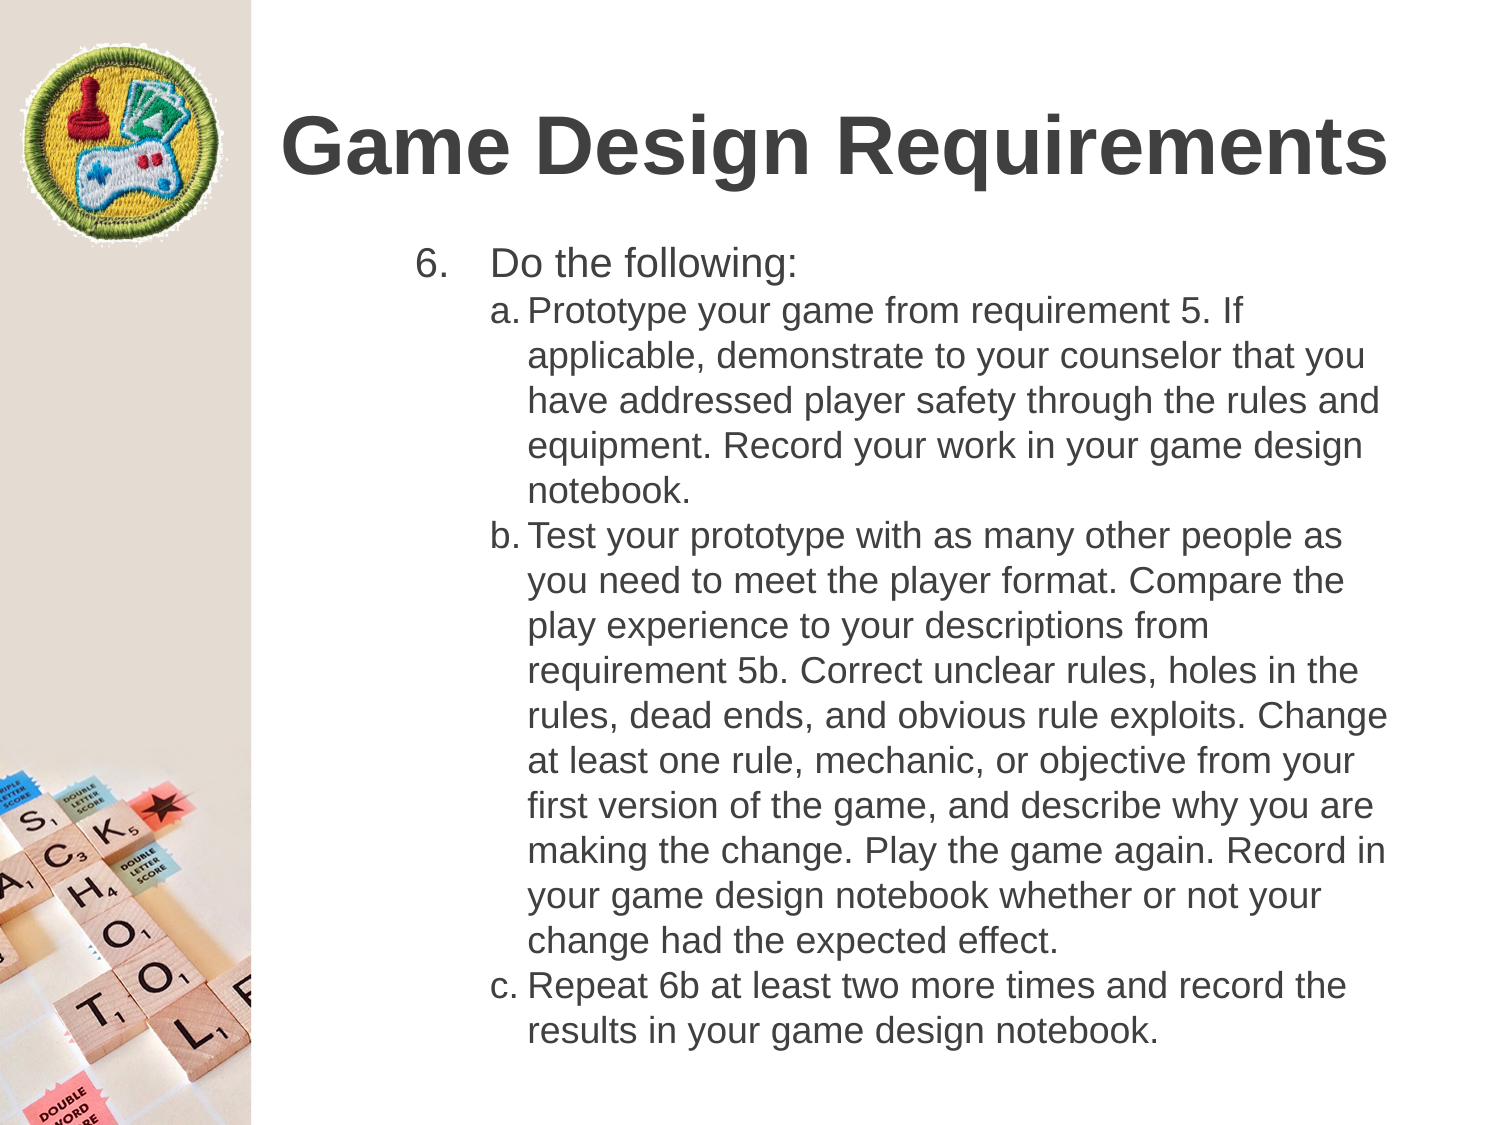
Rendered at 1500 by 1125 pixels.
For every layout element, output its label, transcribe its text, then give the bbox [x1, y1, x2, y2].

picture [0, 0, 1500, 1125]
list Do the following: Prototype your game from requirement 5. If applicable, demonstrate to your counselor that you have addressed player safety through the rules and equipment. Record your work in your game design notebook. Test your prototype with as many other people as you need to meet the player format. Compare the play experience to your descriptions from requirement 5b. Correct unclear rules, holes in the rules, dead ends, and obvious rule exploits. Change at least one rule, mechanic, or objective from your first version of the game, and describe why you are making the change. Play the game again. Record in your game design notebook whether or not your change had the expected effect. Repeat 6b at least two more times and record the results in your game design notebook. [350, 228, 1427, 1071]
title Game Design Requirements [265, 53, 1500, 229]
